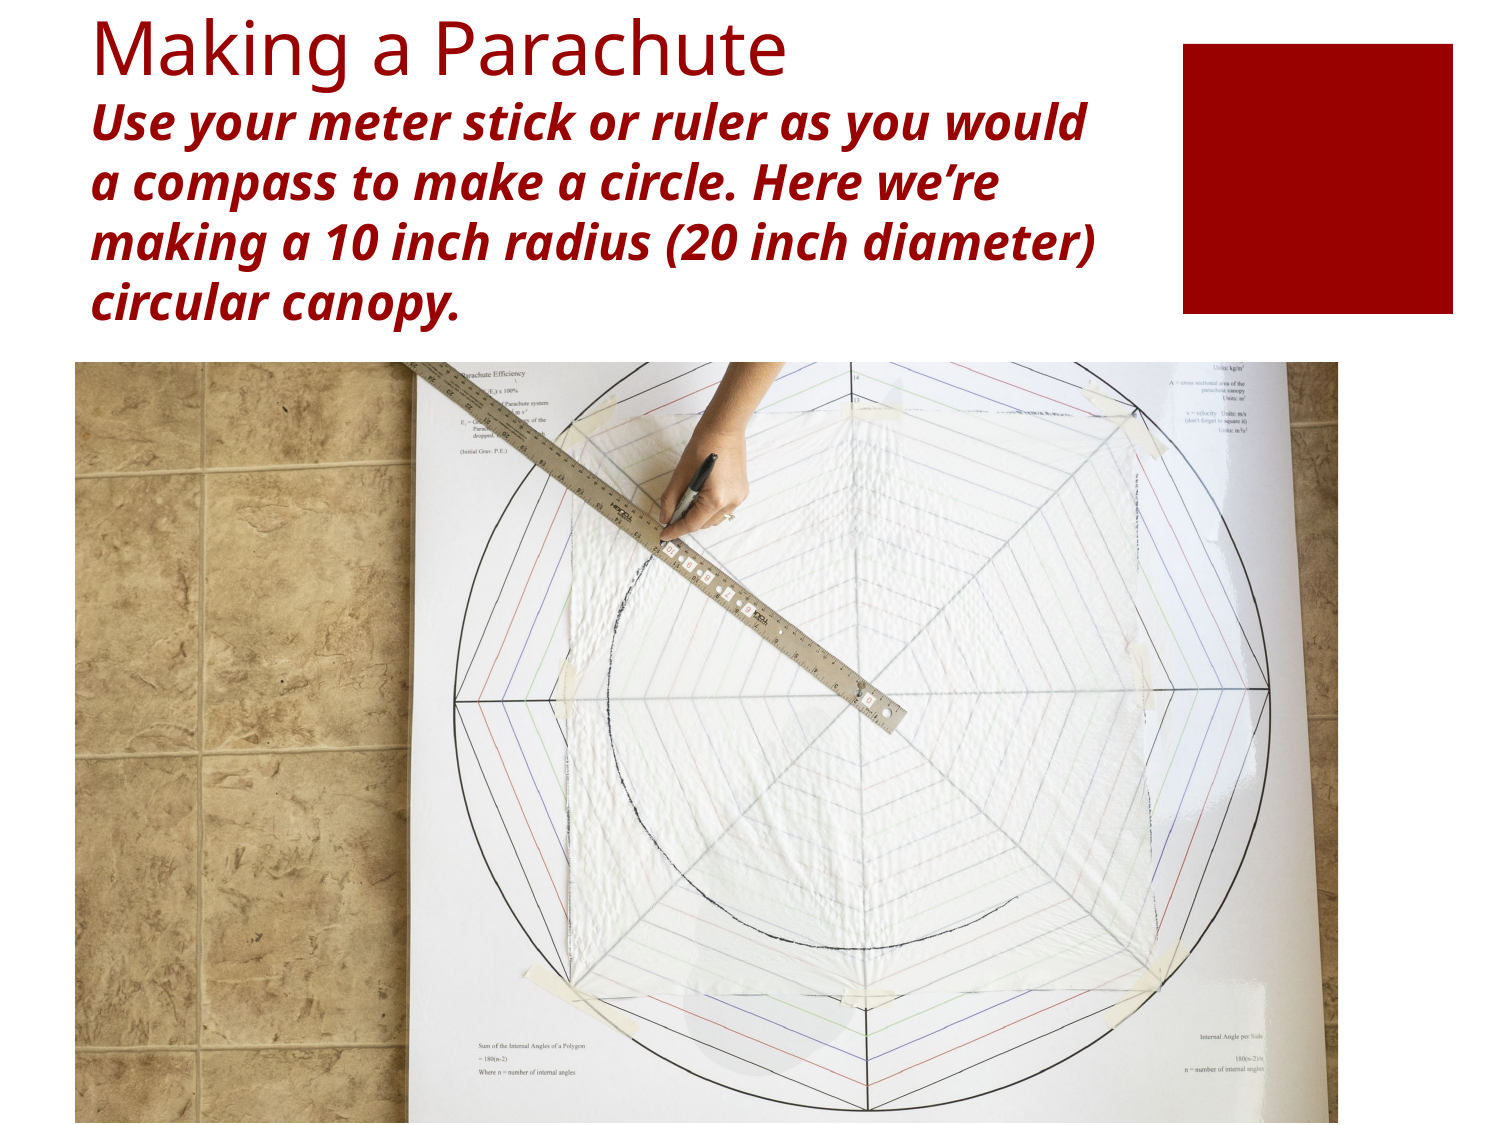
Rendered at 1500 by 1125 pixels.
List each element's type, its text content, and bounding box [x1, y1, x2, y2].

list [74, 361, 1339, 1124]
title Making a Parachute Use your meter stick or ruler as you would a compass to make a circle. Here we’re making a 10 inch radius (20 inch diameter) circular canopy. [75, 149, 1143, 338]
